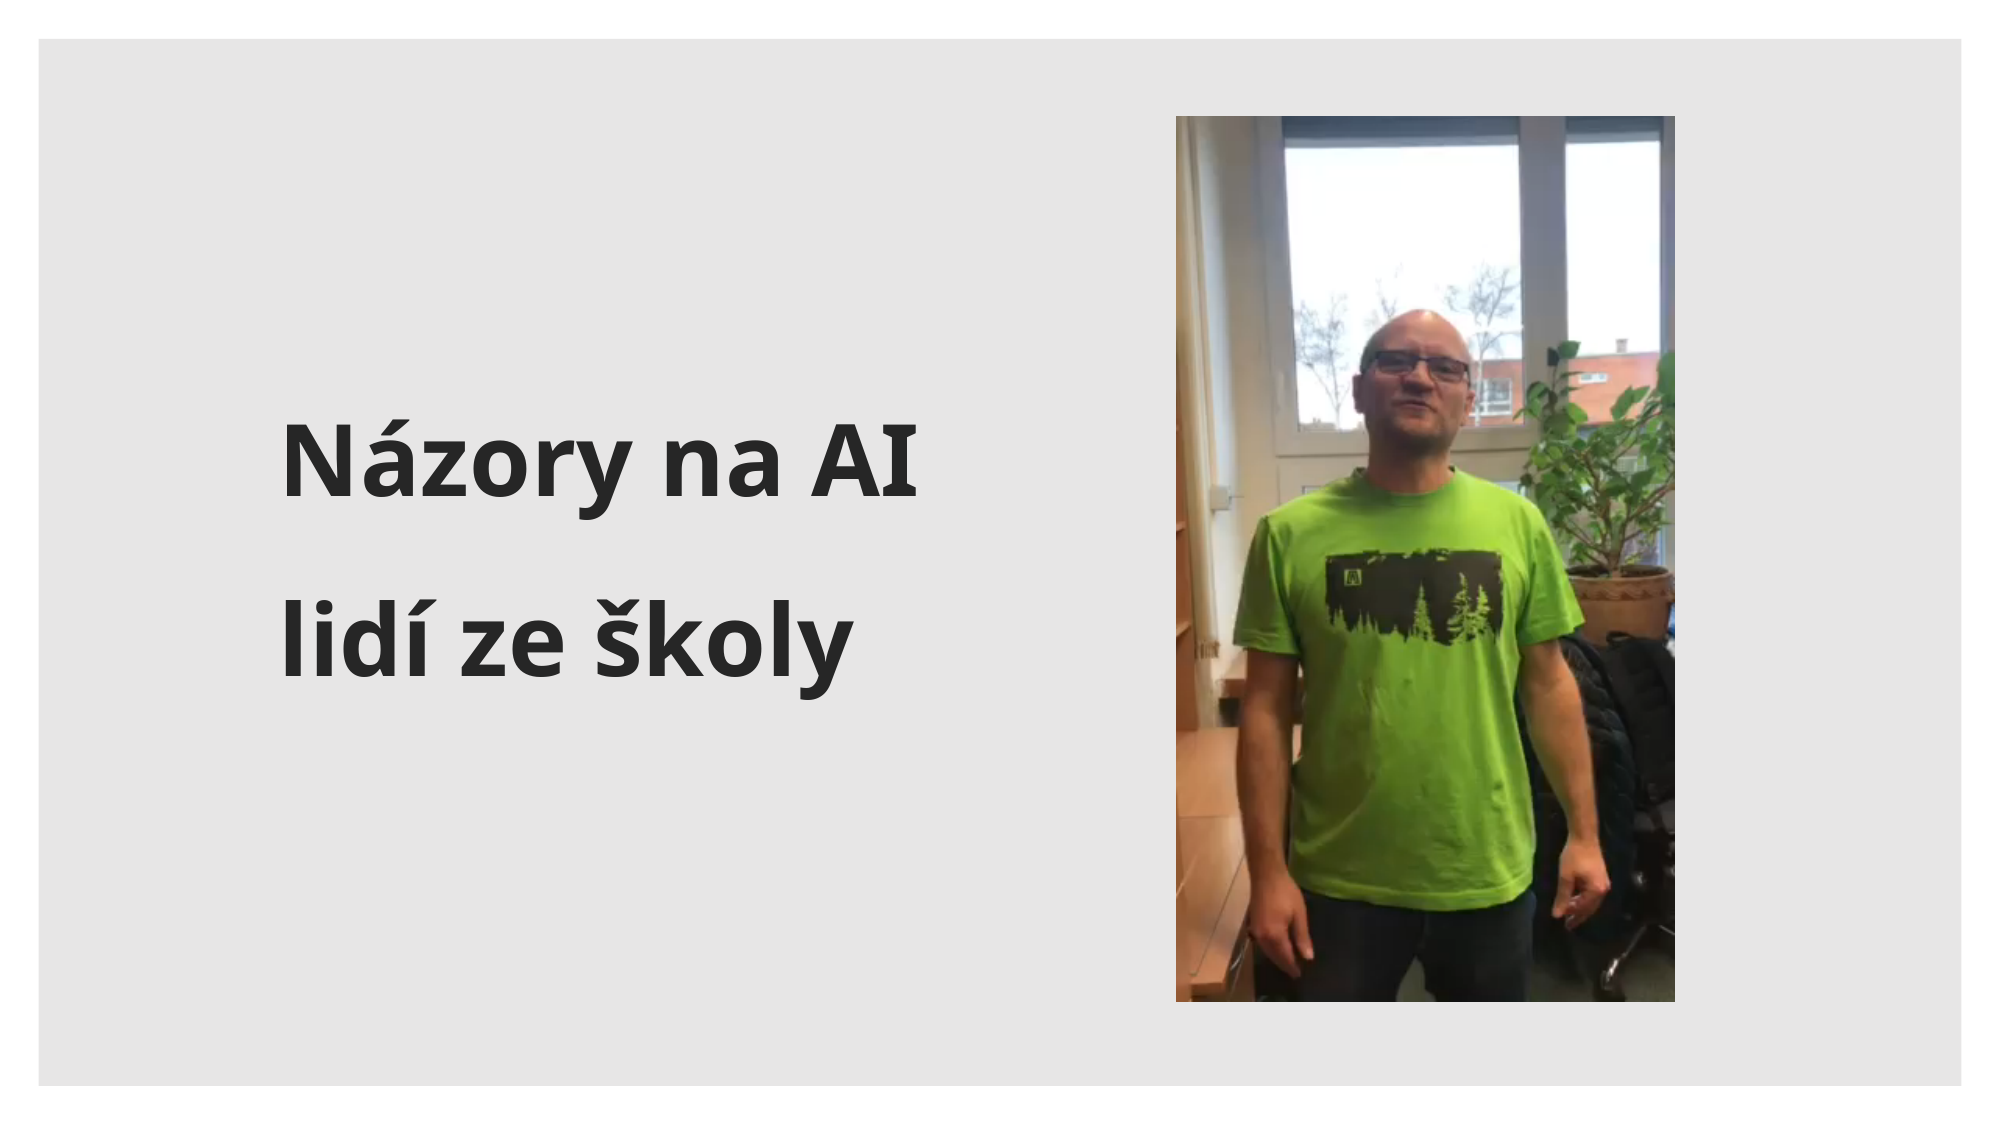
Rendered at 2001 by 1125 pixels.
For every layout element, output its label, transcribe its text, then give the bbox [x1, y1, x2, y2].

title Názory na AI lidí ze školy [263, 162, 1045, 871]
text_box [1175, 114, 1676, 1003]
